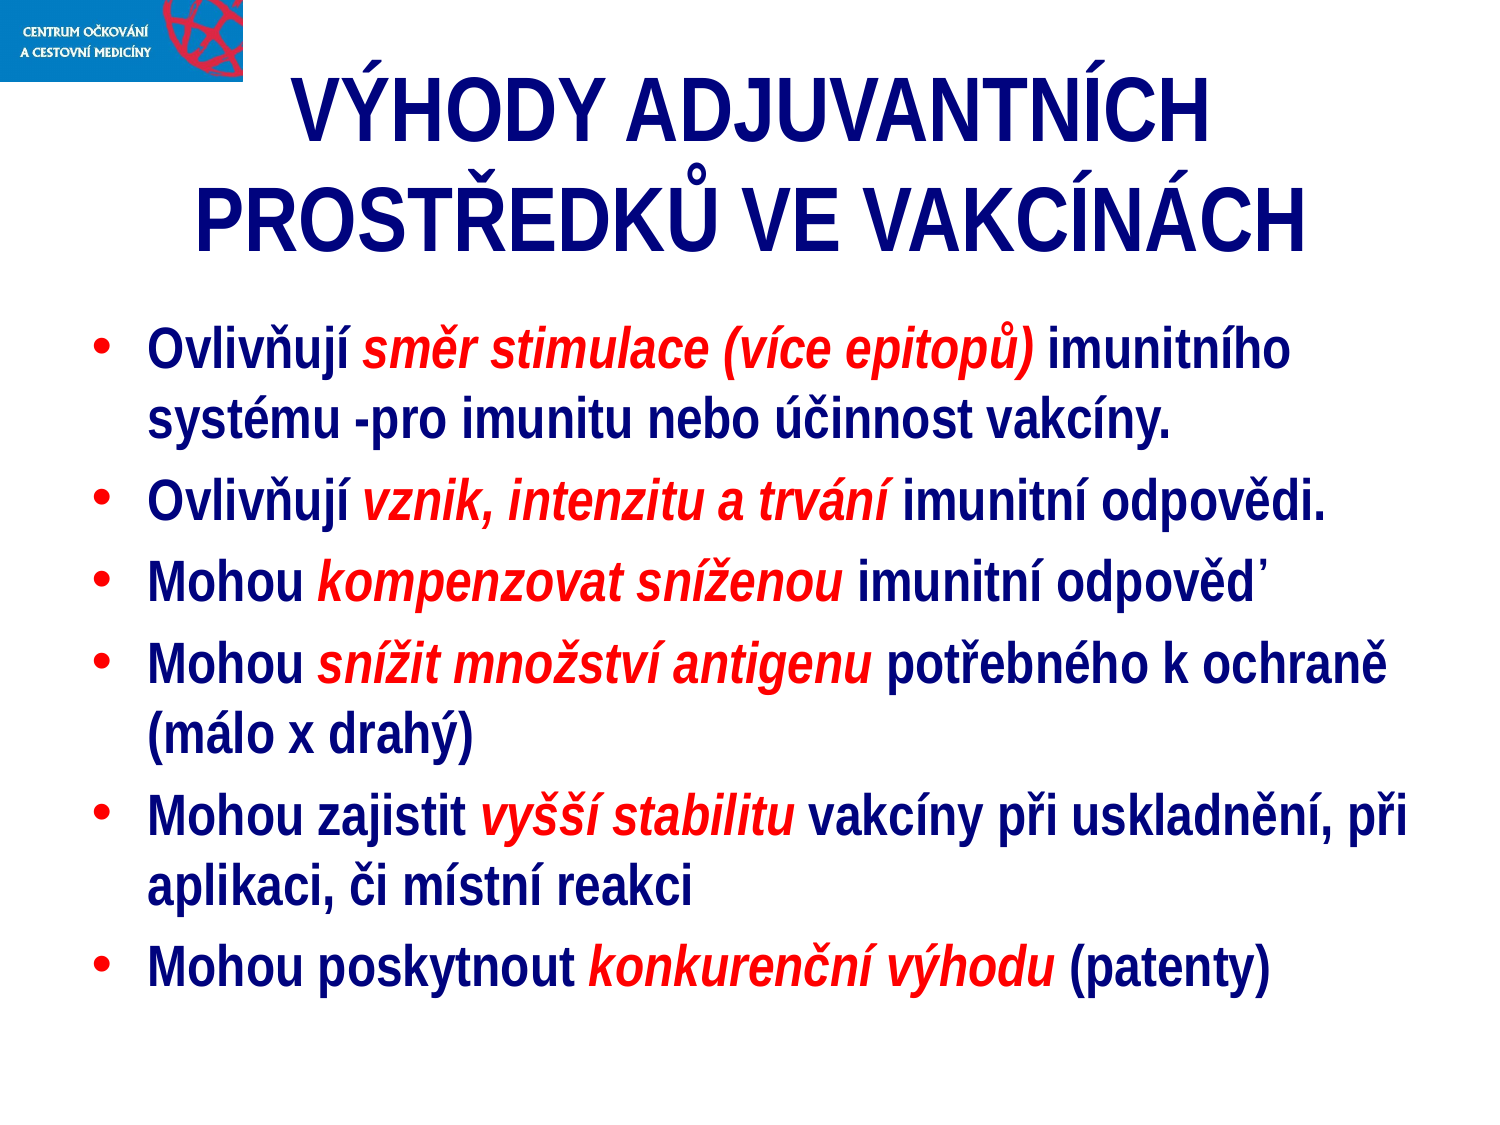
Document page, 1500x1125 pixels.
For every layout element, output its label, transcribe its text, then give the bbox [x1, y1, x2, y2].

picture [0, 0, 243, 82]
title VÝHODY ADJUVANTNÍCH PROSTŘEDKŮ VE VAKCÍNÁCH [76, 66, 1427, 255]
list Ovlivňují směr stimulace (více epitopů) imunitního systému -pro imunitu nebo účinnost vakcíny. Ovlivňují vznik, intenzitu a trvání imunitní odpovědi. Mohou kompenzovat sníženou imunitní odpověď Mohou snížit množství antigenu potřebného k ochraně (málo x drahý) Mohou zajistit vyšší stabilitu vakcíny při uskladnění, při aplikaci, či místní reakci Mohou poskytnout konkurenční výhodu (patenty) [76, 302, 1427, 1046]
